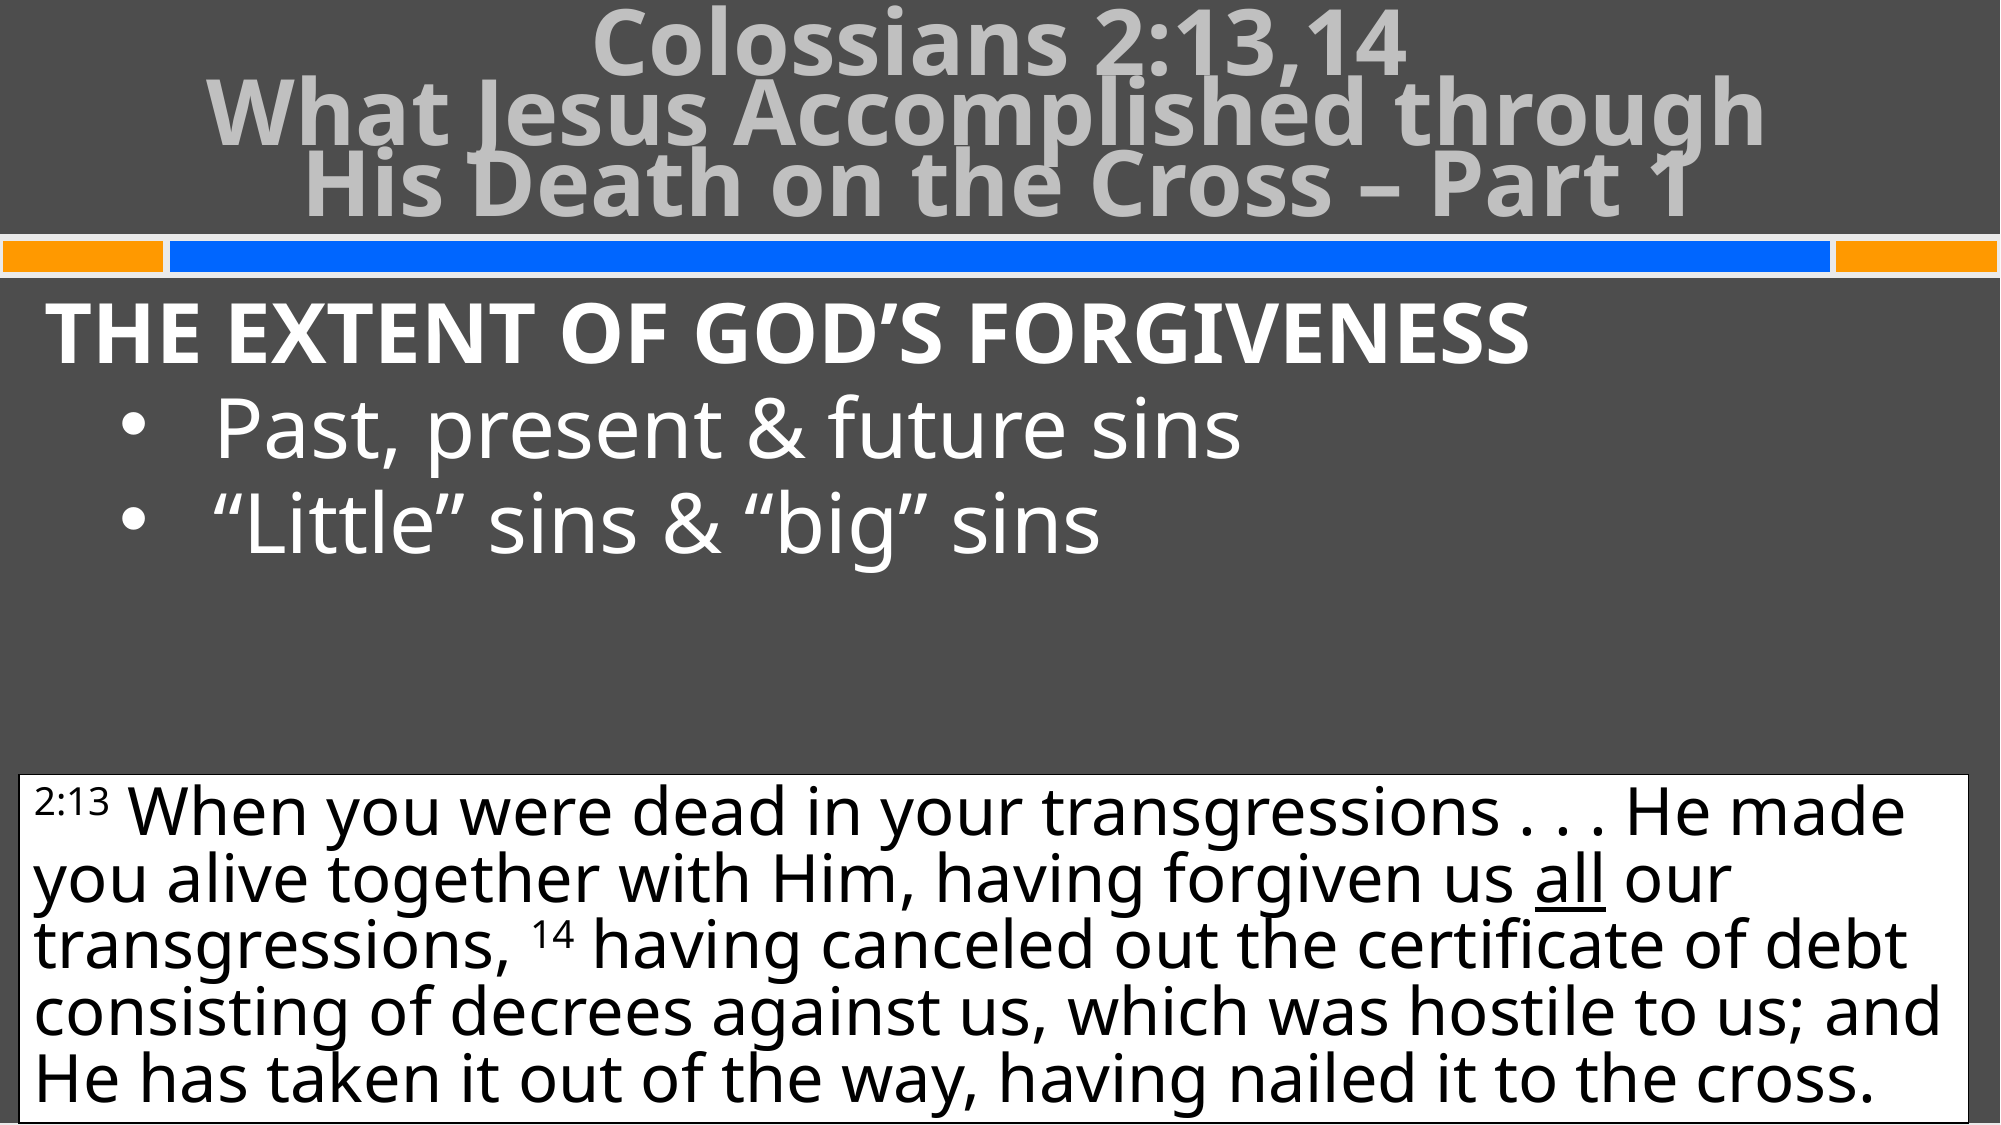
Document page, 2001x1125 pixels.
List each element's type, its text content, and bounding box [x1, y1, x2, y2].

title Colossians 2:13,14 What Jesus Accomplished through His Death on the Cross – Part 1 [99, 44, 1901, 213]
list THE EXTENT OF GOD’S FORGIVENESS Past, present & future sins “Little” sins & “big” sins [29, 299, 1964, 774]
text_box 2:13 When you were dead in your transgressions . . . He made you alive together with Him, having forgiven us all our transgressions, 14 having canceled out the certificate of debt consisting of decrees against us, which was hostile to us; and He has taken it out of the way, having nailed it to the cross. [19, 774, 1969, 1123]
